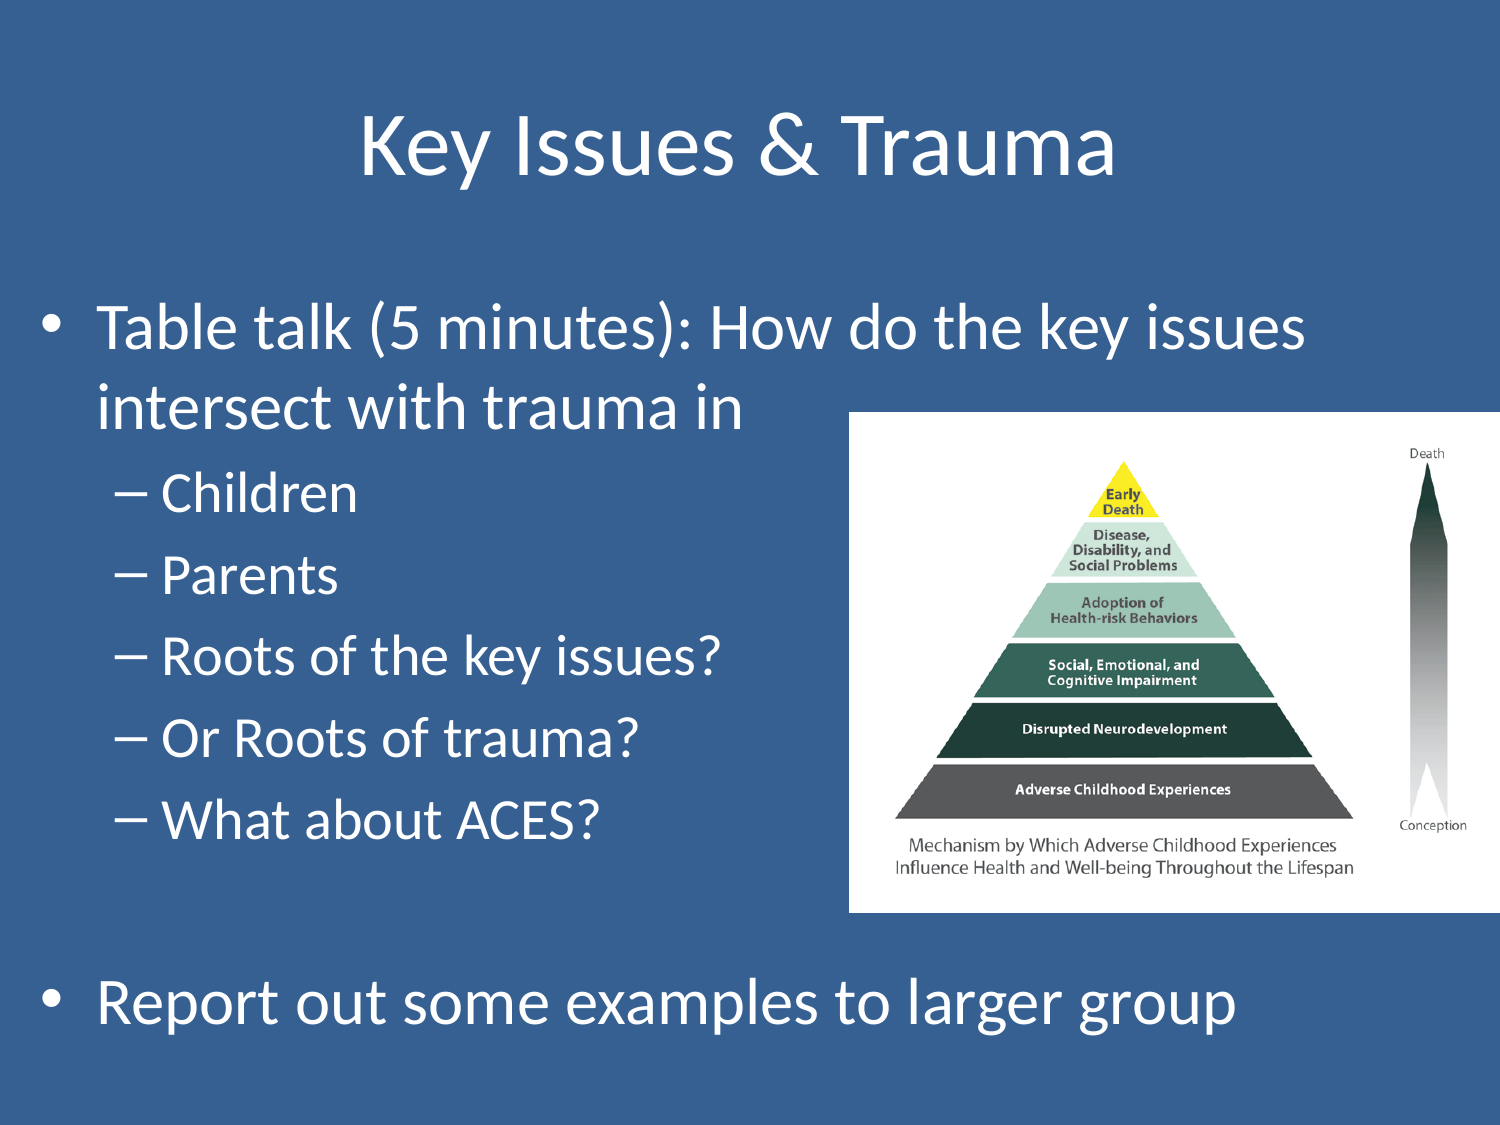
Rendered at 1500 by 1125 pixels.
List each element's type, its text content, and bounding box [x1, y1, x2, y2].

picture [849, 412, 1500, 913]
list Table talk (5 minutes): How do the key issues intersect with trauma in Children Parents Roots of the key issues? Or Roots of trauma? What about ACES? Report out some examples to larger group [24, 275, 1425, 1100]
title Key Issues & Trauma [75, 45, 1425, 233]
